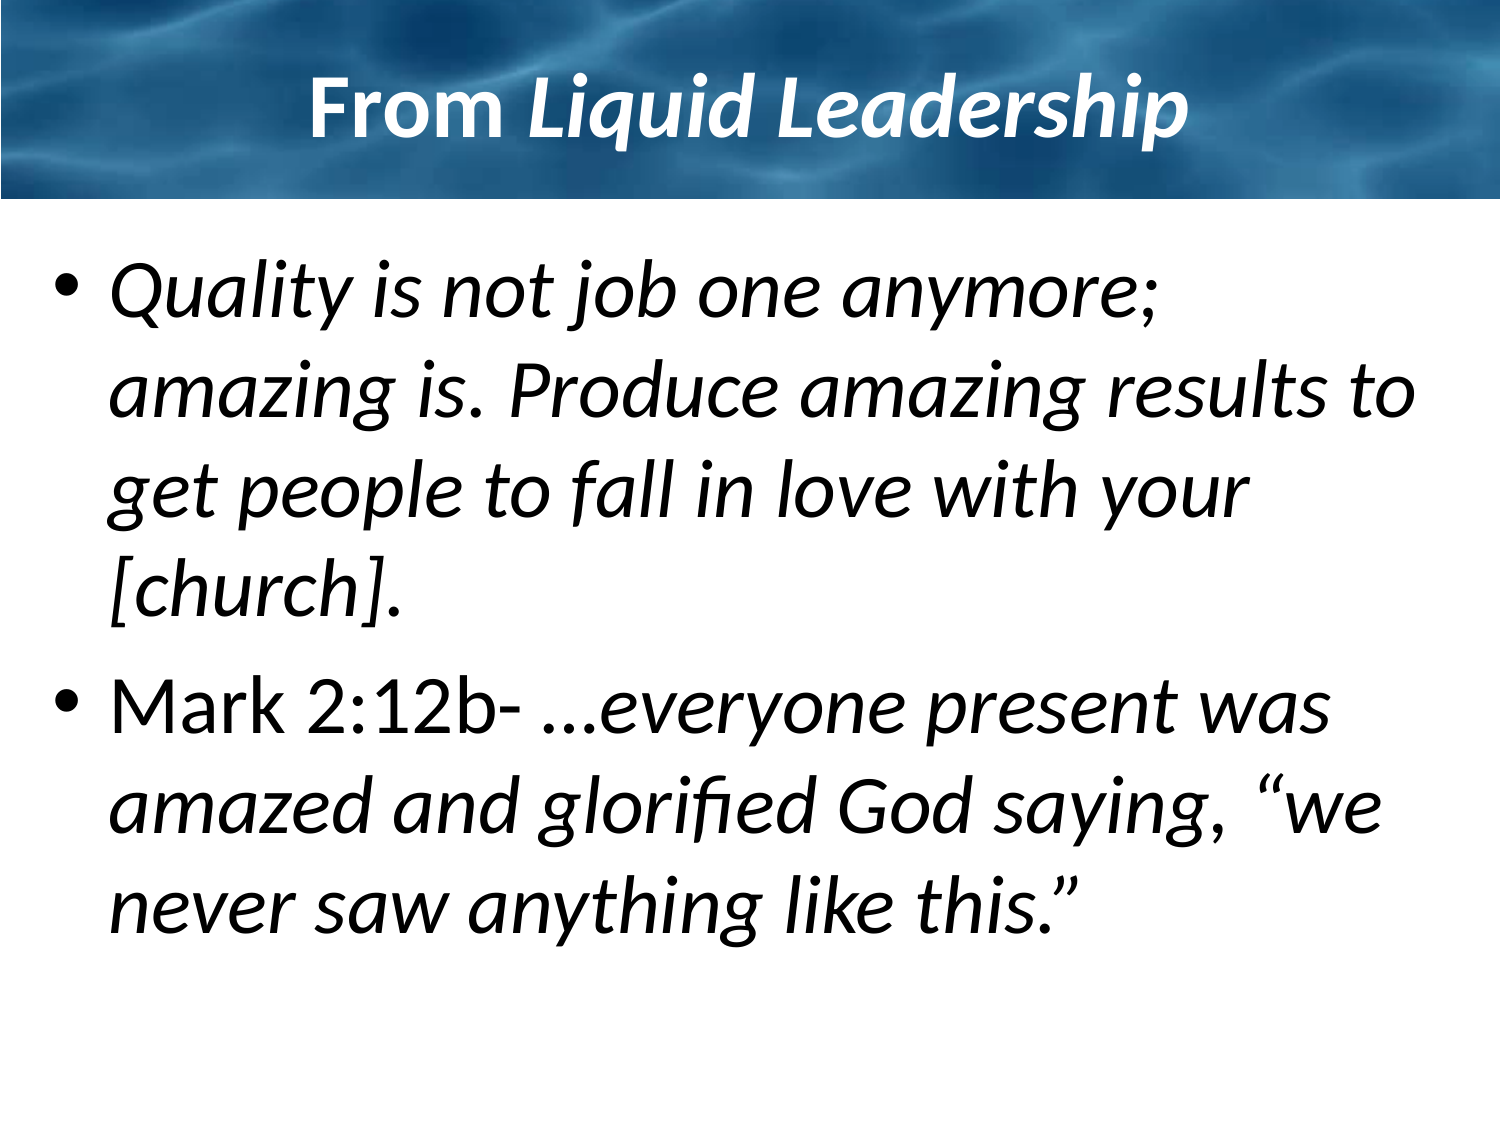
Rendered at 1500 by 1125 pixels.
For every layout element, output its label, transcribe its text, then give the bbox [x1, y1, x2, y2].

picture [1, 0, 1500, 199]
title From Liquid Leadership [37, 7, 1463, 195]
list Quality is not job one anymore; amazing is. Produce amazing results to get people to fall in love with your [church]. Mark 2:12b- …everyone present was amazed and glorified God saying, “we never saw anything like this.” [37, 226, 1463, 1037]
